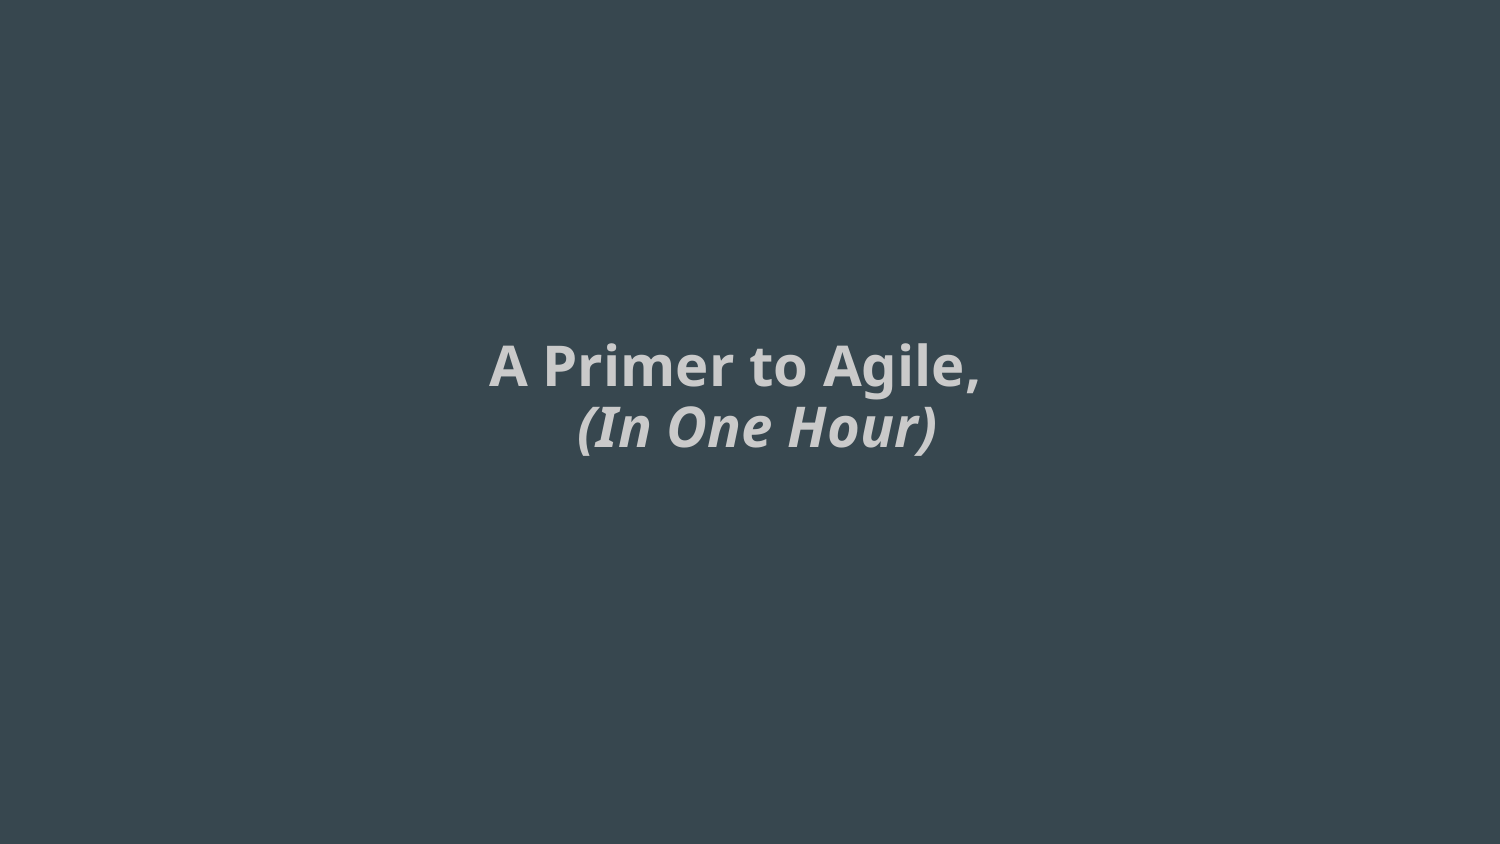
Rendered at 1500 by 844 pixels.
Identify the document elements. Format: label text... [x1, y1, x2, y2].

list A Primer to Agile, (In One Hour) [125, 337, 1375, 456]
